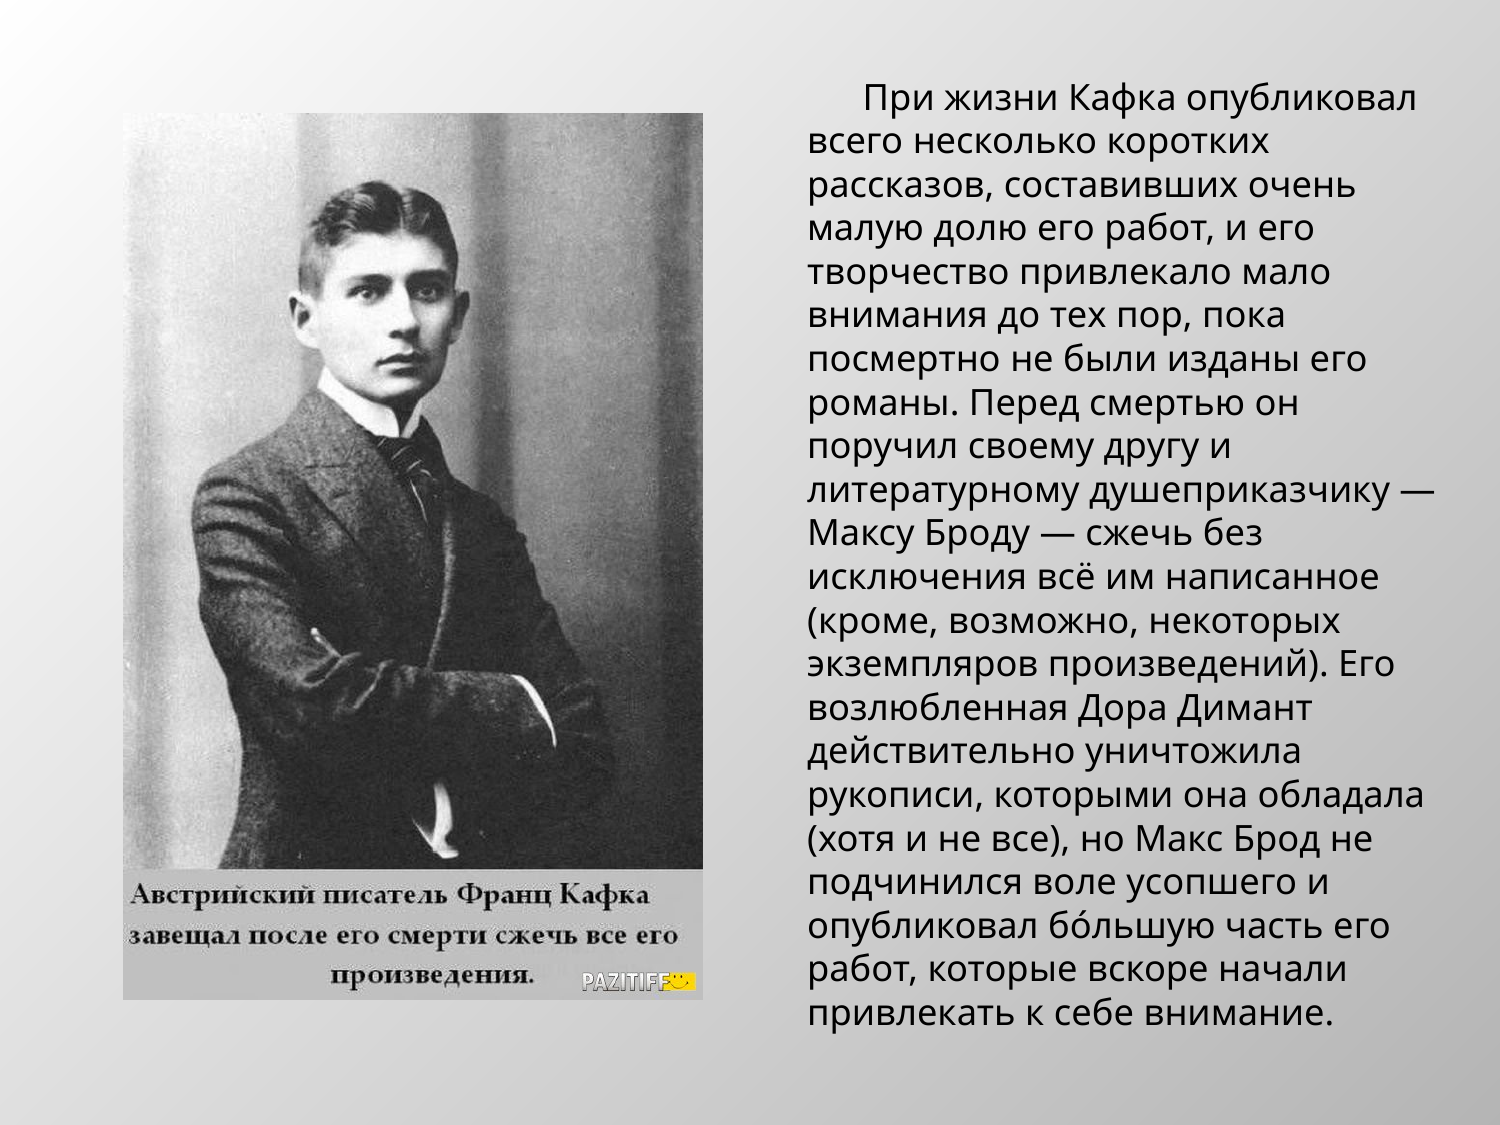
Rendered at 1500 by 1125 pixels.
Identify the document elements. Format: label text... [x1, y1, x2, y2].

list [123, 113, 703, 1000]
list При жизни Кафка опубликовал всего несколько коротких рассказов, составивших очень малую долю его работ, и его творчество привлекало мало внимания до тех пор, пока посмертно не были изданы его романы. Перед смертью он поручил своему другу и литературному душеприказчику — Максу Броду — сжечь без исключения всё им написанное (кроме, возможно, некоторых экземпляров произведений). Его возлюбленная Дора Димант действительно уничтожила рукописи, которыми она обладала (хотя и не все), но Макс Брод не подчинился воле усопшего и опубликовал бо́льшую часть его работ, которые вскоре начали привлекать к себе внимание. [714, 66, 1459, 1059]
